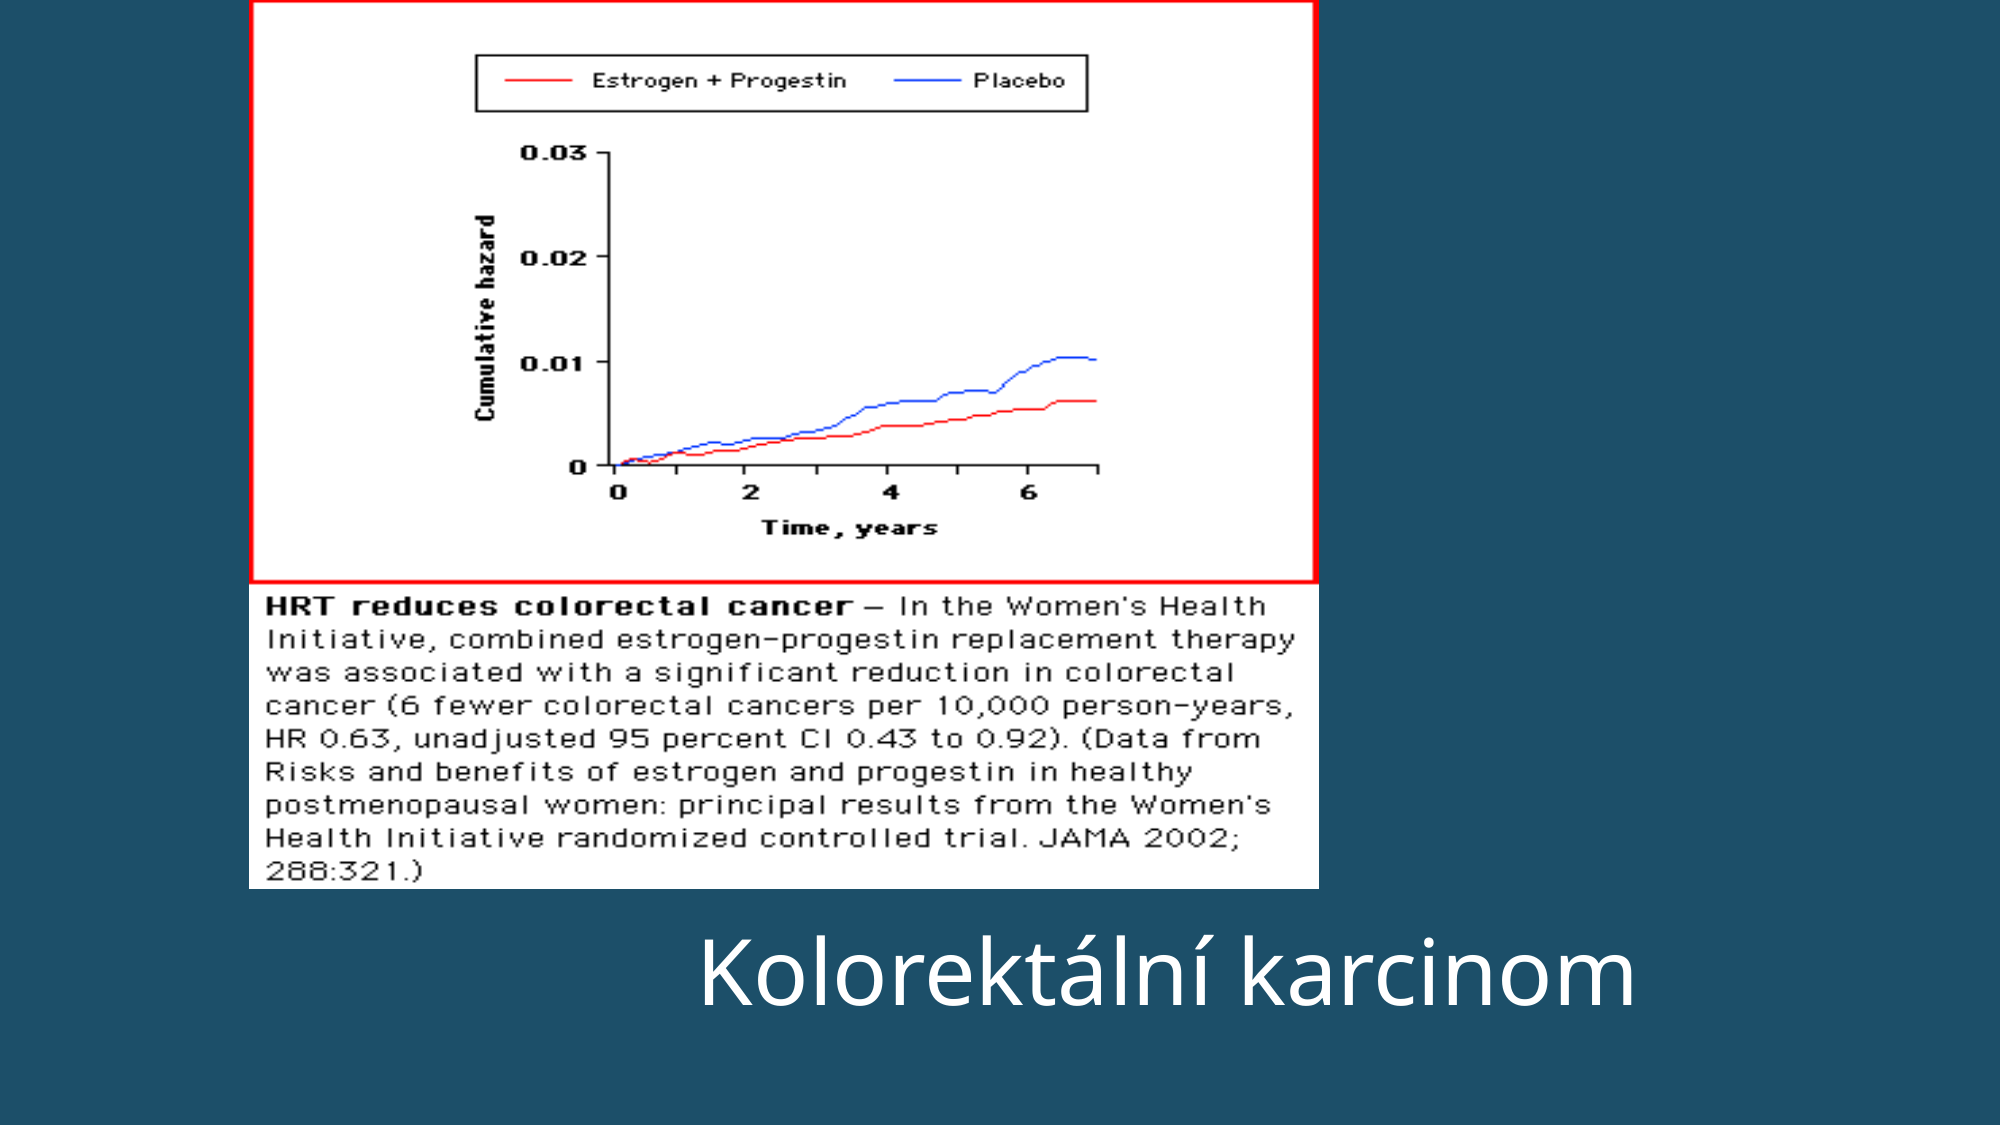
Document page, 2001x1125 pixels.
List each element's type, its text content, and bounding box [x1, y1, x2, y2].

title Kolorektální karcinom [681, 881, 1750, 1069]
picture [249, 0, 1319, 890]
